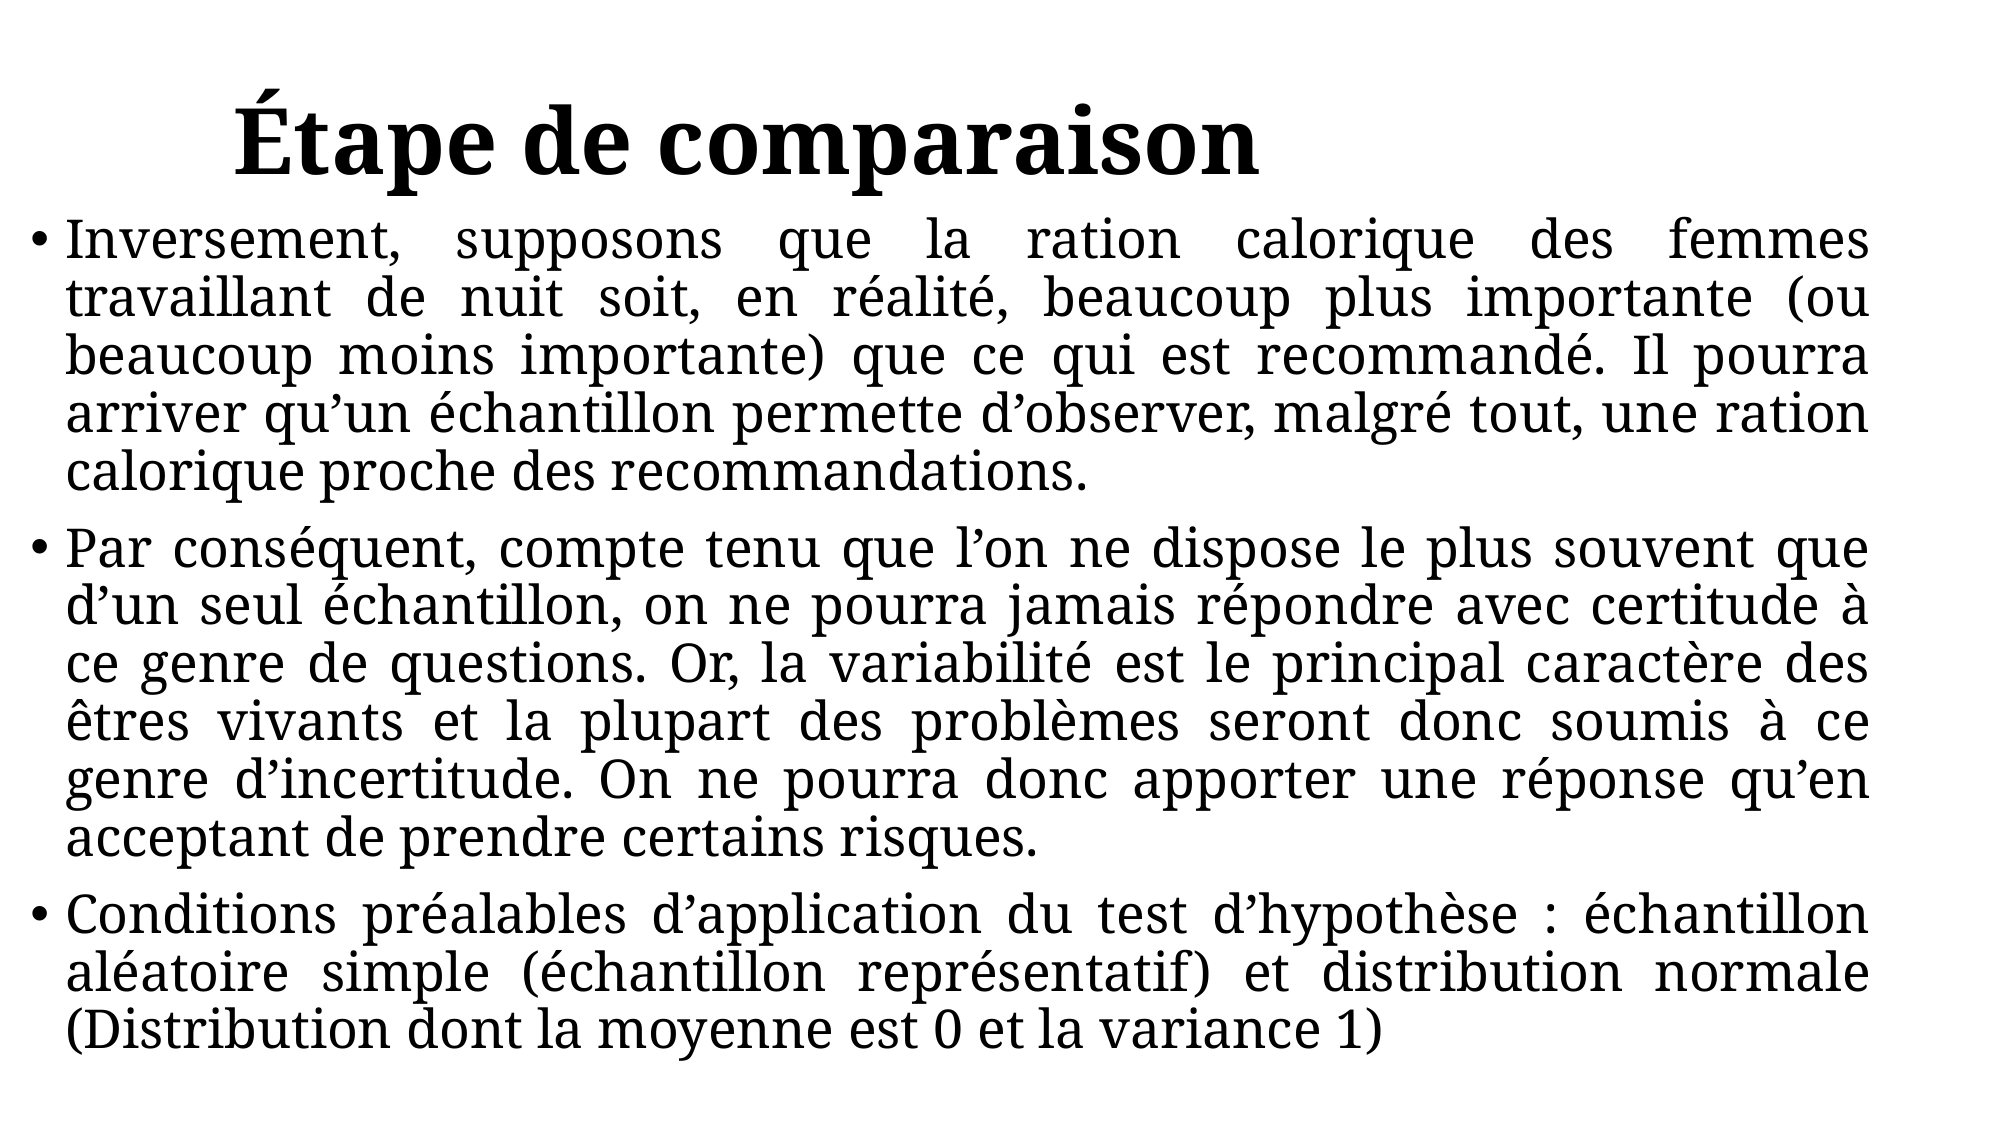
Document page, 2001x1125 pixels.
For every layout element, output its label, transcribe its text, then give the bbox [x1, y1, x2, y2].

title Étape de comparaison [137, 59, 1359, 205]
list Inversement, supposons que la ration calorique des femmes travaillant de nuit soit, en réalité, beaucoup plus importante (ou beaucoup moins importante) que ce qui est recommandé. Il pourra arriver qu’un échantillon permette d’observer, malgré tout, une ration calorique proche des recommandations. Par conséquent, compte tenu que l’on ne dispose le plus souvent que d’un seul échantillon, on ne pourra jamais répondre avec certitude à ce genre de questions. Or, la variabilité est le principal caractère des êtres vivants et la plupart des problèmes seront donc soumis à ce genre d’incertitude. On ne pourra donc apporter une réponse qu’en acceptant de prendre certains risques. Conditions préalables d’application du test d’hypothèse : échantillon aléatoire simple (échantillon représentatif) et distribution normale (Distribution dont la moyenne est 0 et la variance 1) [15, 205, 1886, 1079]
